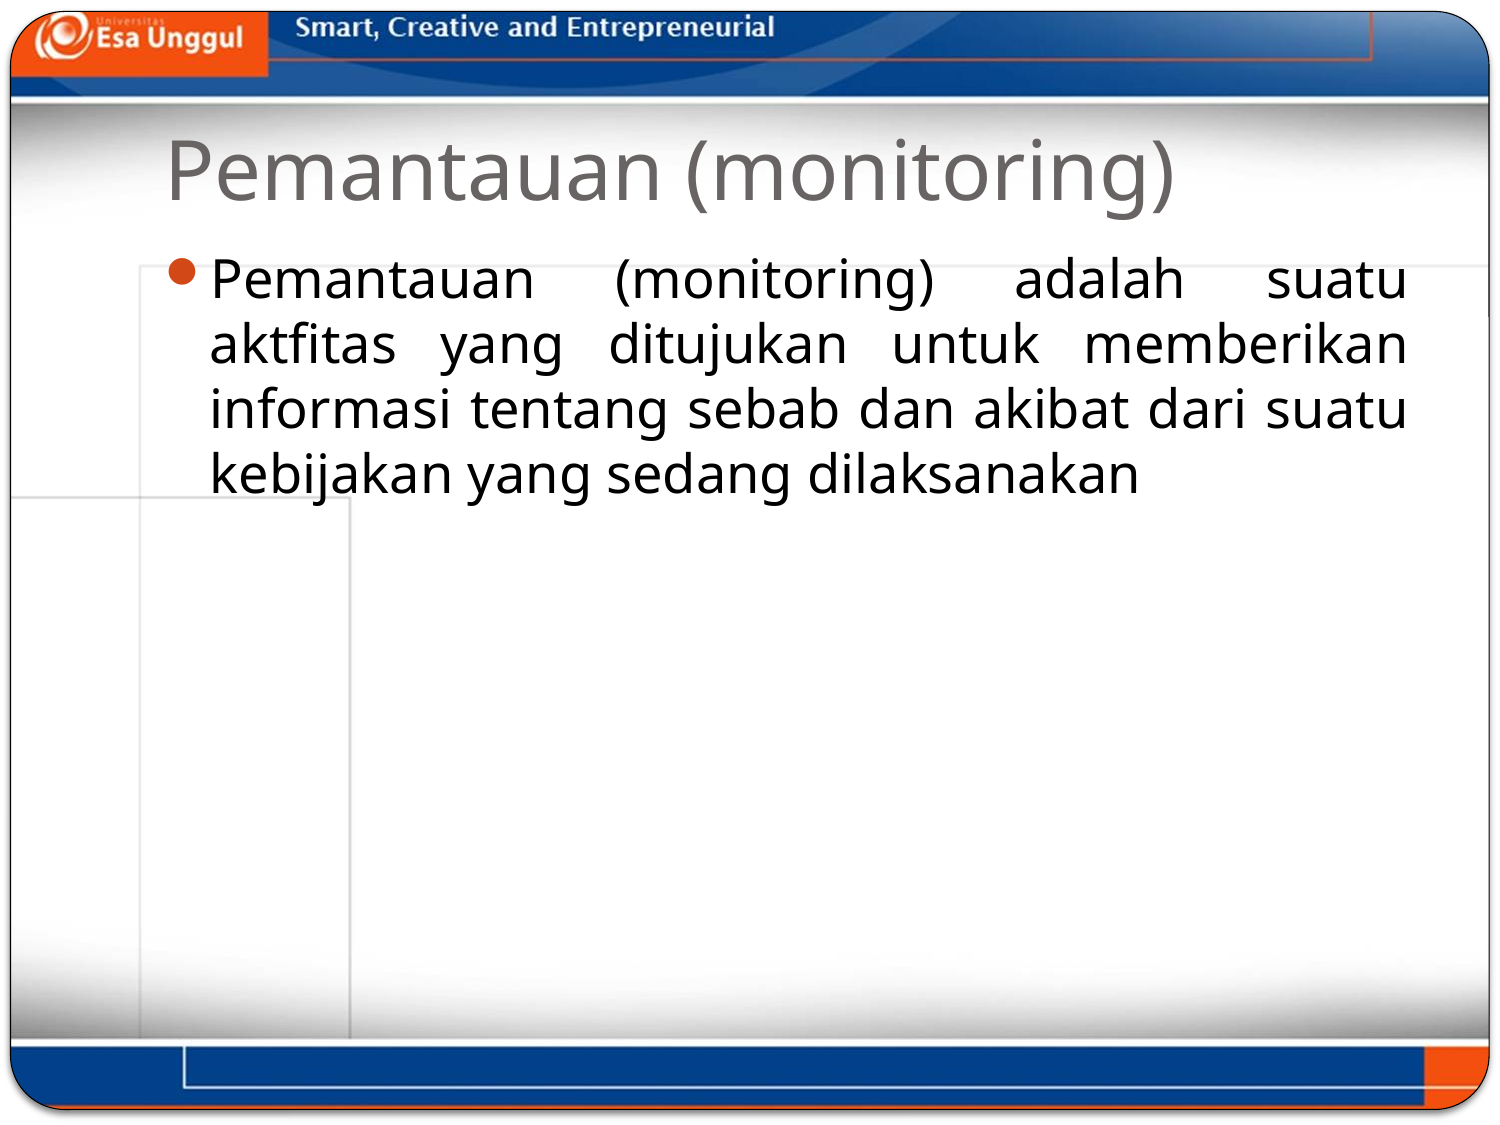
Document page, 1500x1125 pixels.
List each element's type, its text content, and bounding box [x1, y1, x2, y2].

list Pemantauan (monitoring) adalah suatu aktfitas yang ditujukan untuk memberikan informasi tentang sebab dan akibat dari suatu kebijakan yang sedang dilaksanakan [150, 237, 1425, 988]
picture [12, 12, 1488, 1108]
title Pemantauan (monitoring) [150, 45, 1425, 233]
